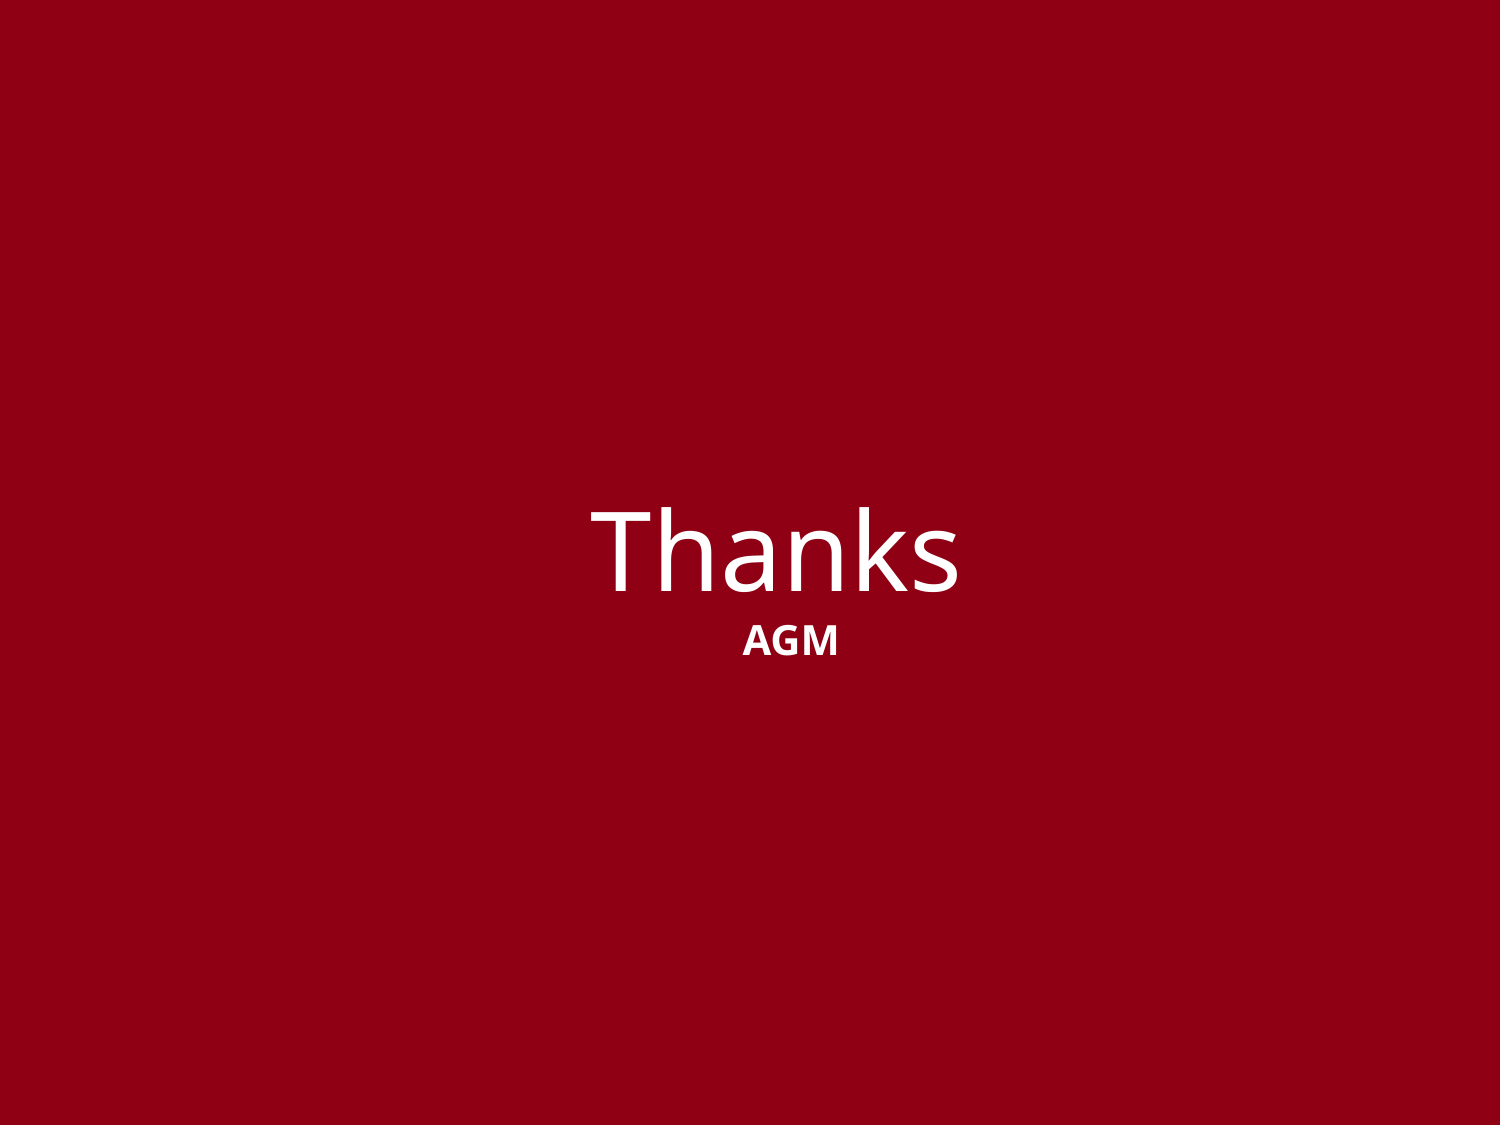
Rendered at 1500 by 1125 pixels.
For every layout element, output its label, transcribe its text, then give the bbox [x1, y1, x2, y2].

text_box Thanks AGM [542, 473, 1040, 704]
text_box [0, 0, 1500, 1125]
